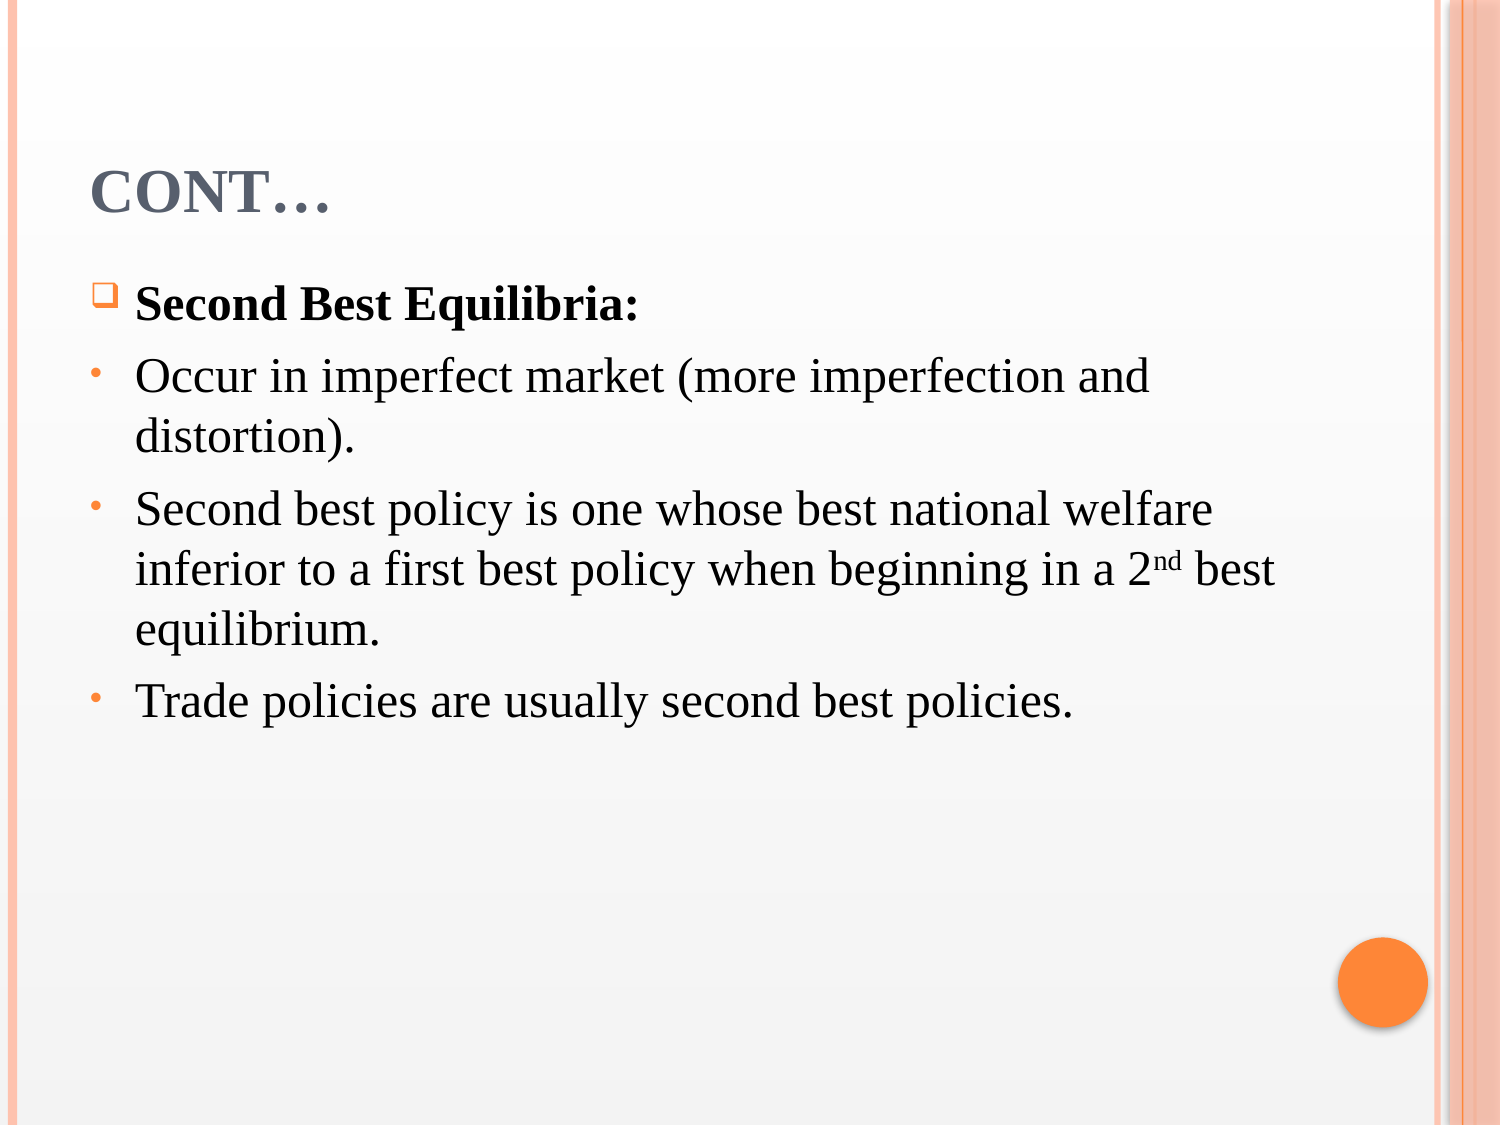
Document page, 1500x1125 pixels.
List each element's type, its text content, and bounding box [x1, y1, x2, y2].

title Cont… [75, 45, 1300, 233]
list Second Best Equilibria: Occur in imperfect market (more imperfection and distortion). Second best policy is one whose best national welfare inferior to a first best policy when beginning in a 2nd best equilibrium. Trade policies are usually second best policies. [75, 262, 1300, 1062]
